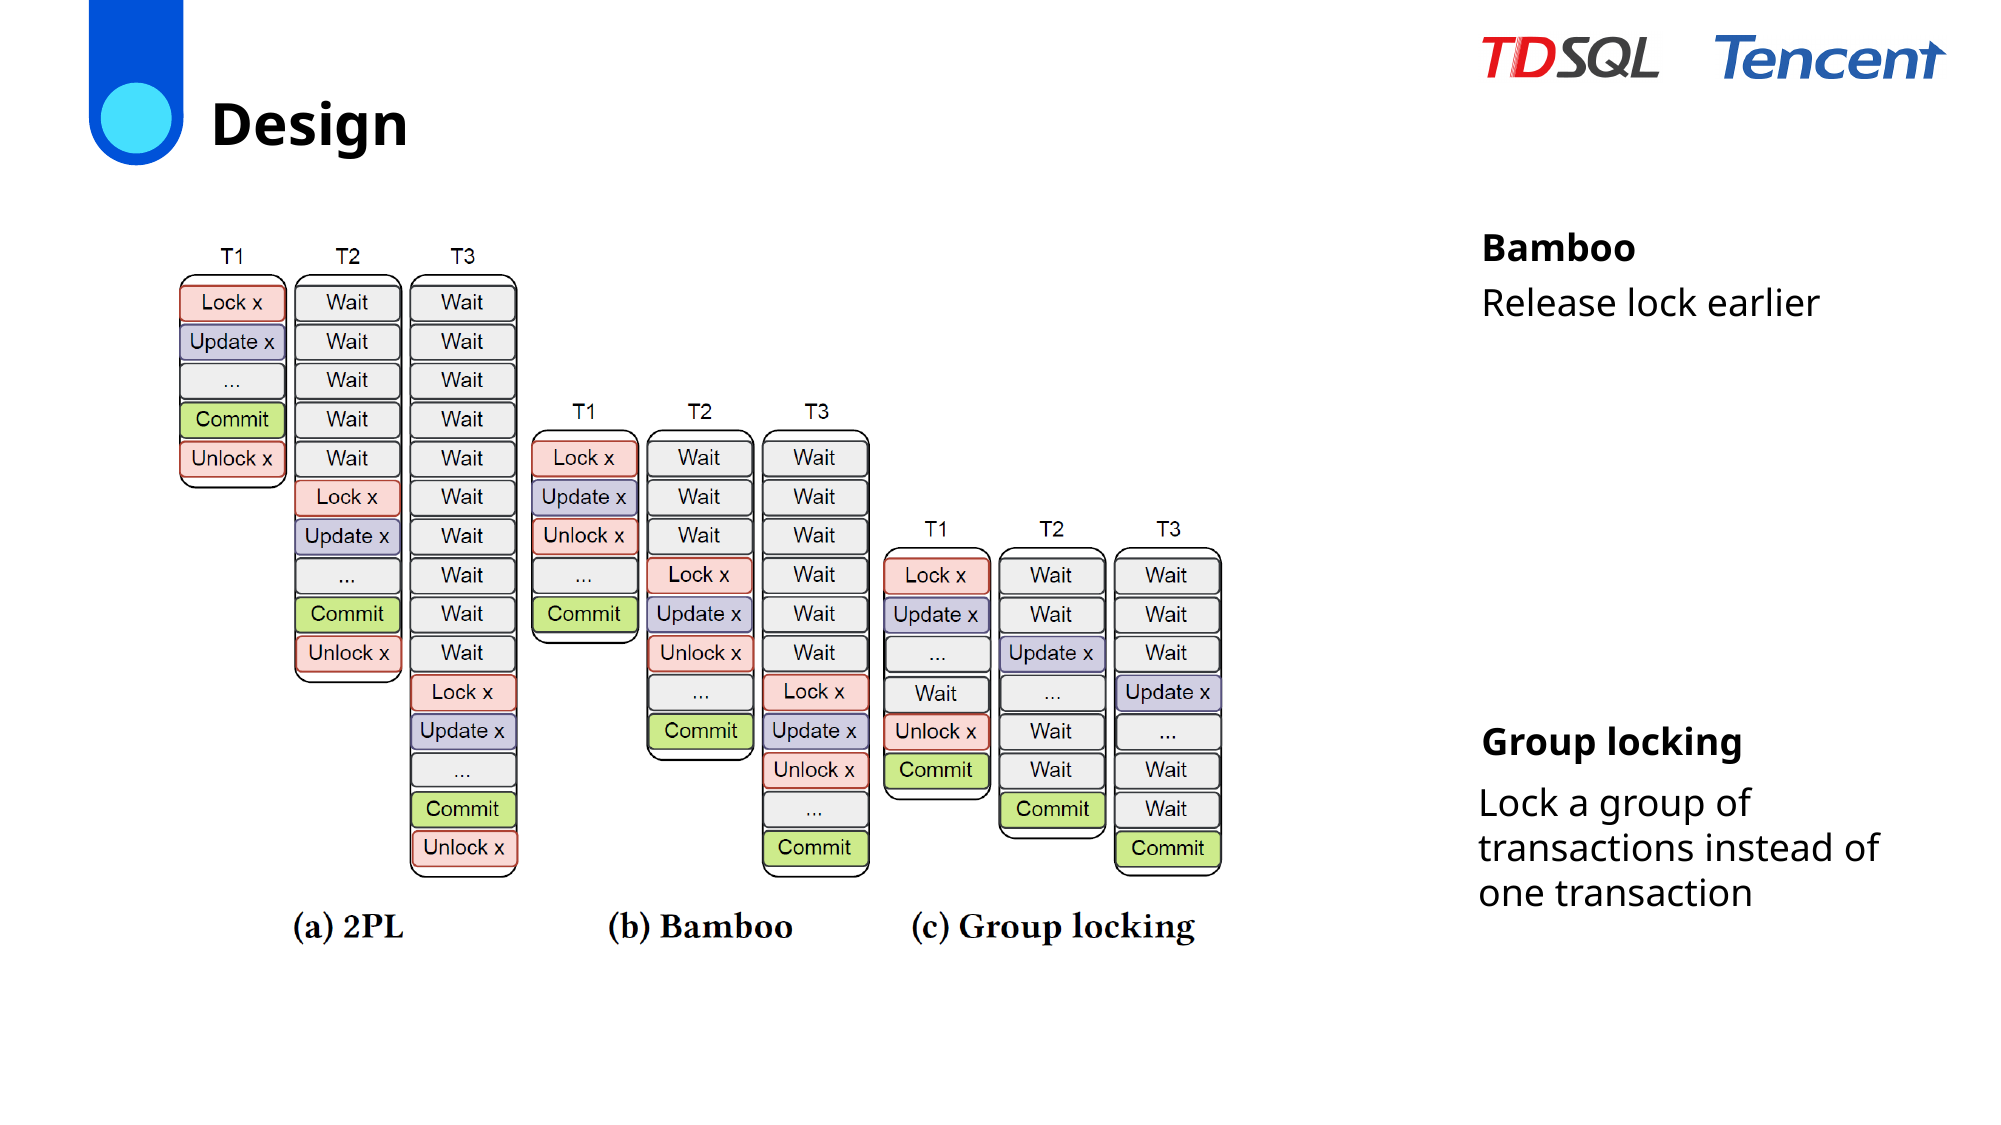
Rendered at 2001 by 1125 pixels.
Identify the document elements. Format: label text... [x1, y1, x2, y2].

picture [1715, 35, 1947, 79]
text_box Release lock earlier [1466, 271, 1962, 332]
text_box Lock a group of transactions instead of one transaction [1463, 771, 1958, 921]
picture [1478, 31, 1663, 83]
text_box Design [195, 80, 425, 165]
text_box Bamboo [1466, 216, 1760, 271]
picture [169, 236, 1232, 957]
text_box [88, 0, 184, 166]
text_box Group locking [1466, 710, 1896, 771]
